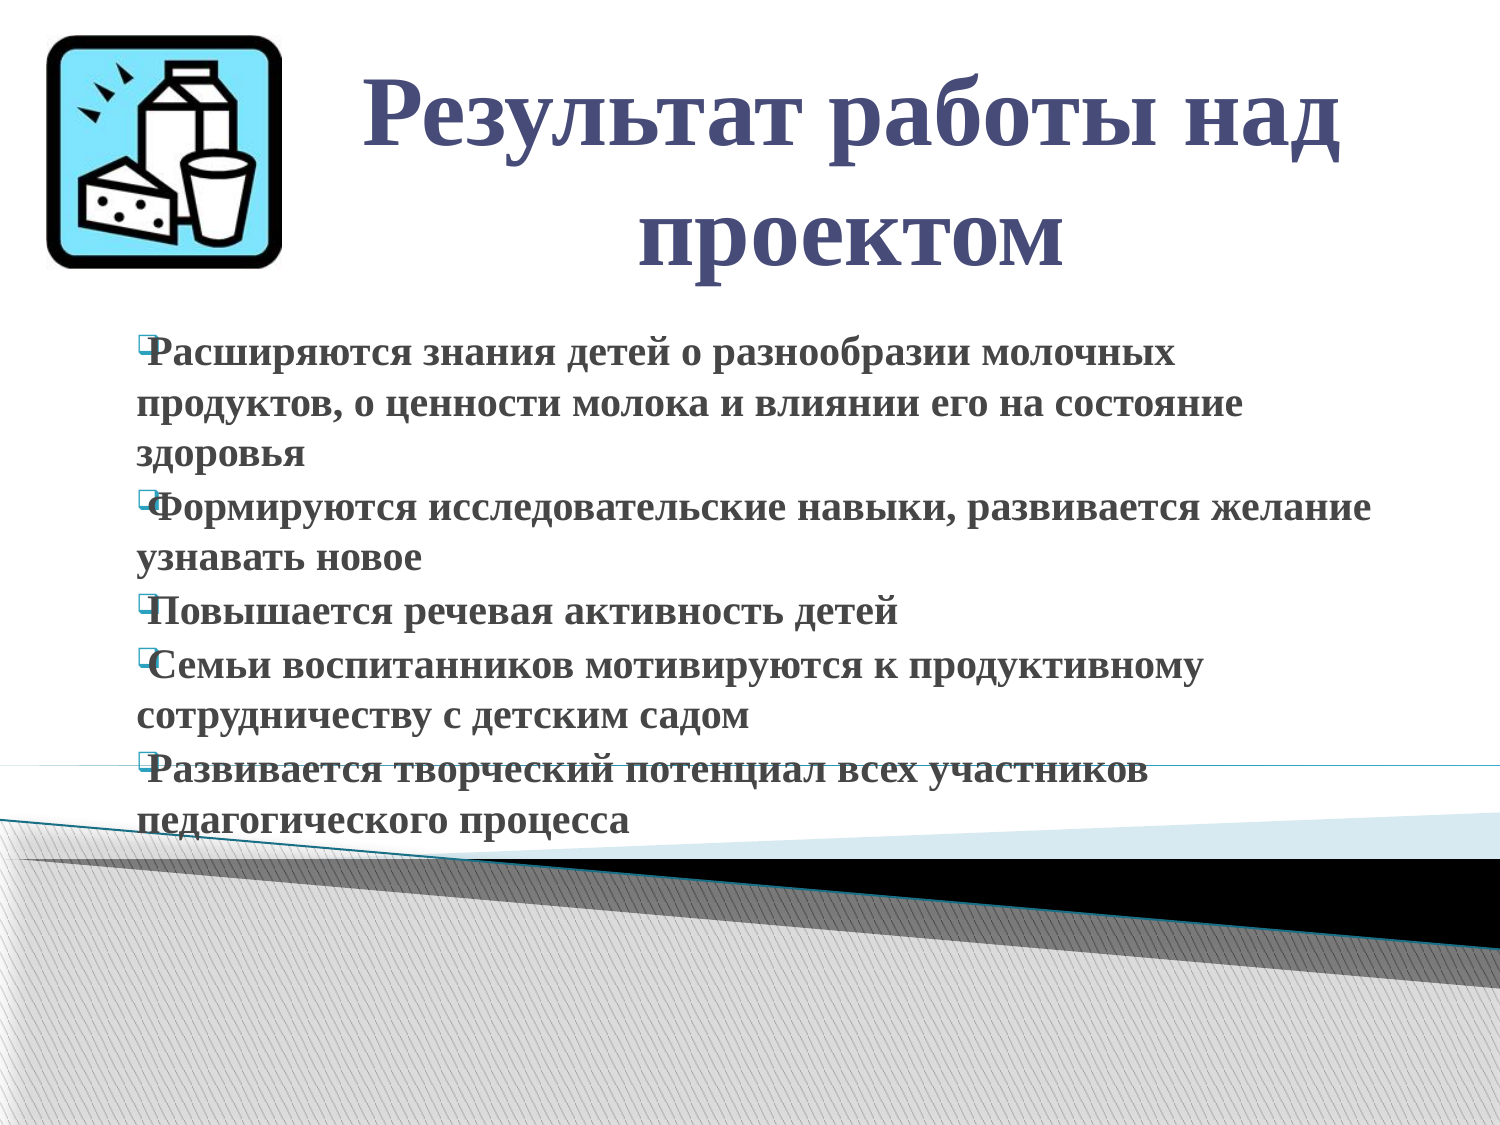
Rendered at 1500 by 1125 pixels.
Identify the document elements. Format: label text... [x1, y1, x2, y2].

title Результат работы над проектом [320, 128, 1388, 293]
picture [5, 859, 1500, 989]
picture [46, 34, 282, 270]
subtitle Расширяются знания детей о разнообразии молочных продуктов, о ценности молока и влиянии его на состояние здоровья Формируются исследовательские навыки, развивается желание узнавать новое Повышается речевая активность детей Семьи воспитанников мотивируются к продуктивному сотрудничеству с детским садом Развивается творческий потенциал всех участников педагогического процесса [128, 316, 1404, 856]
